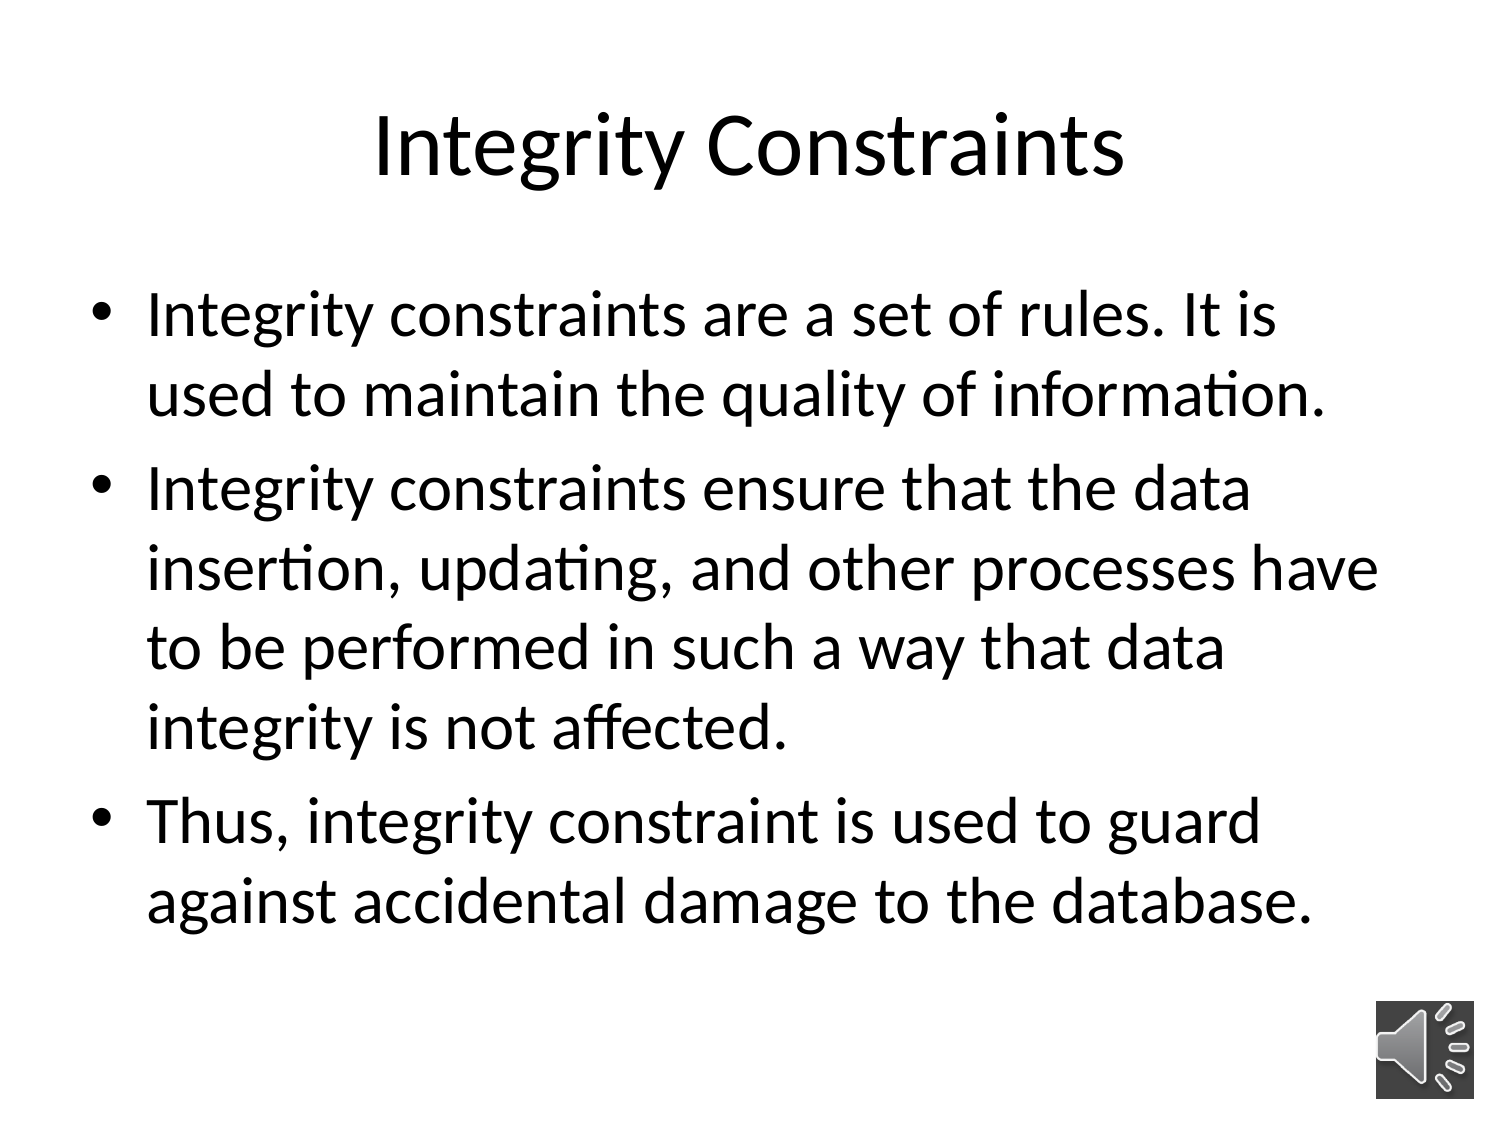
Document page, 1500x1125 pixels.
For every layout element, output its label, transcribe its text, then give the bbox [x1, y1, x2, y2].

list Integrity constraints are a set of rules. It is used to maintain the quality of information. Integrity constraints ensure that the data insertion, updating, and other processes have to be performed in such a way that data integrity is not affected. Thus, integrity constraint is used to guard against accidental damage to the database. [75, 262, 1425, 1005]
title Integrity Constraints [75, 45, 1425, 233]
picture [1374, 999, 1476, 1101]
